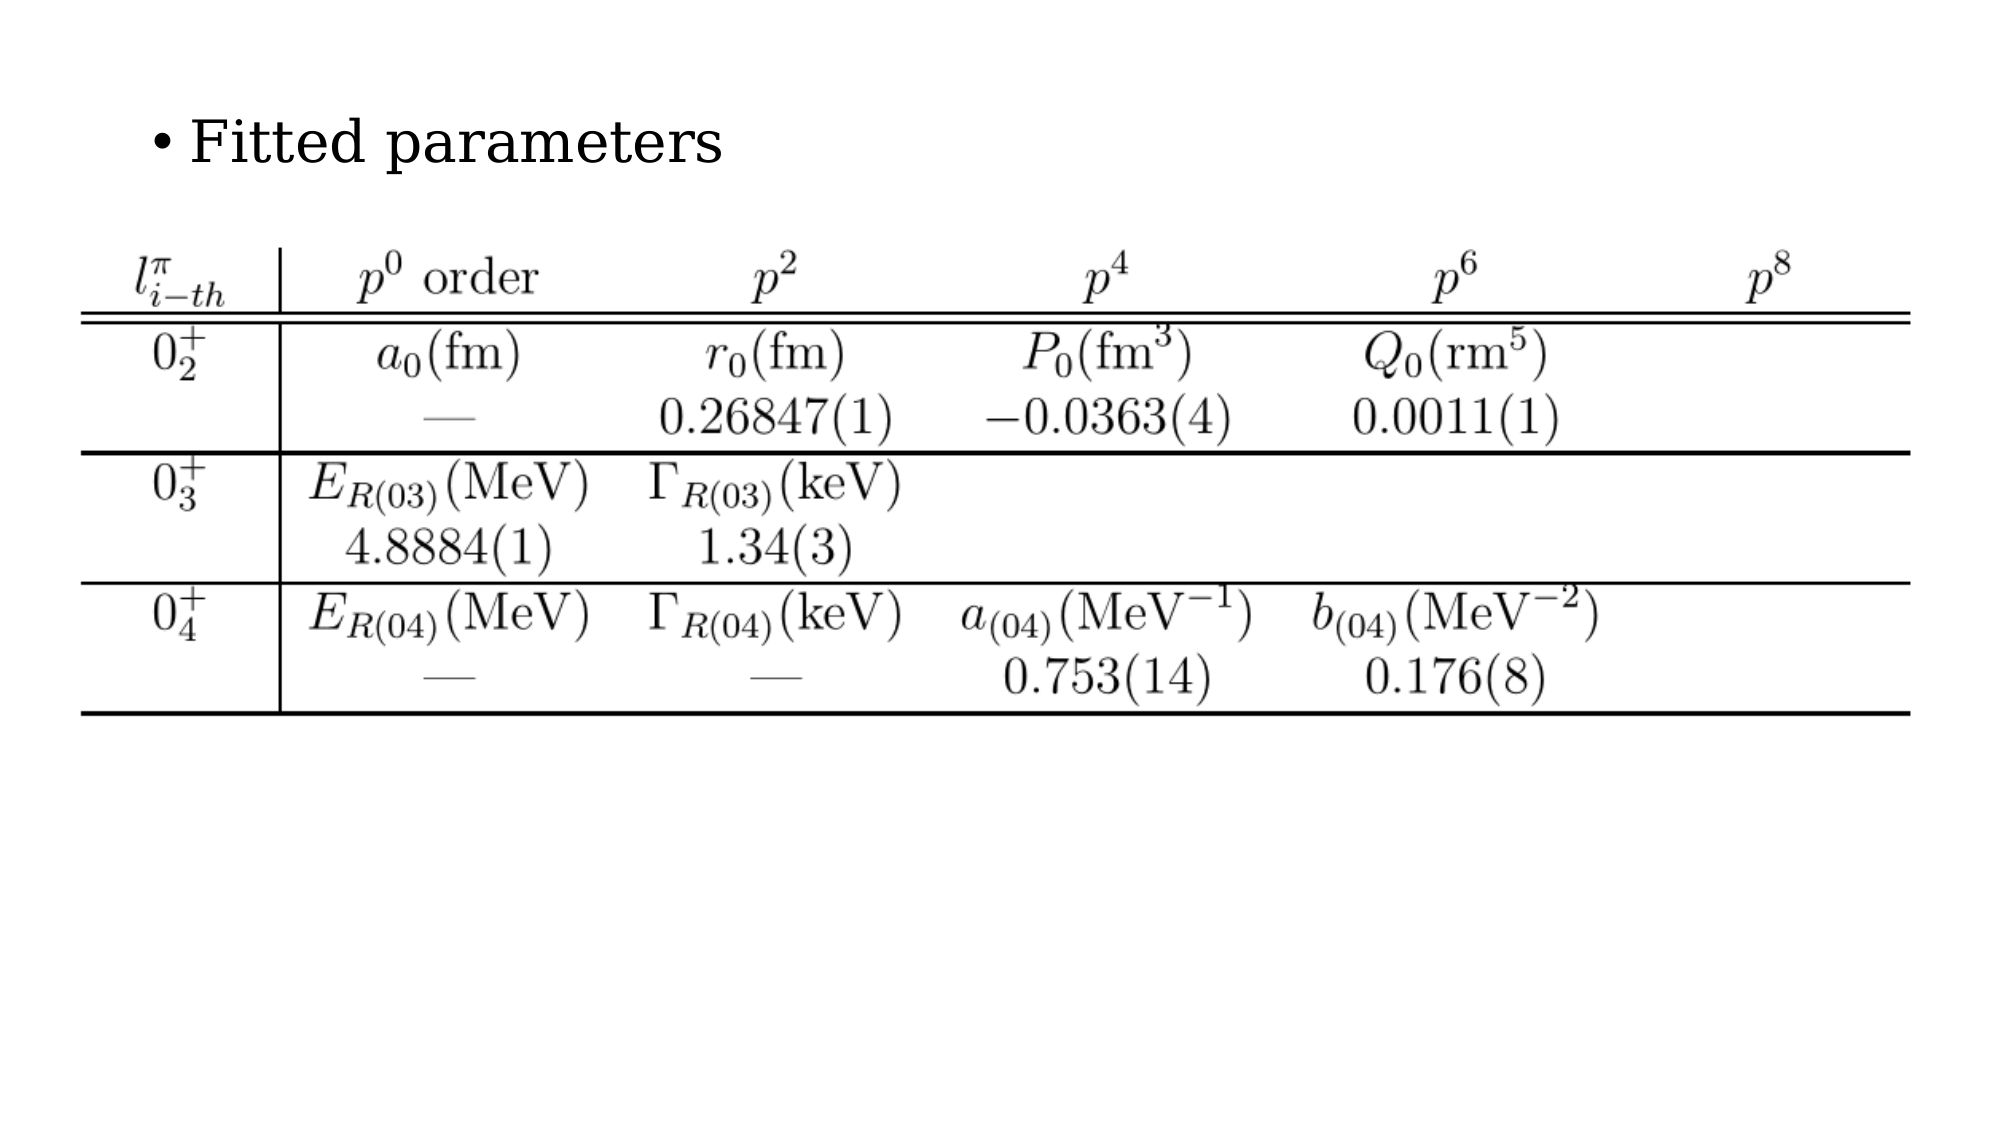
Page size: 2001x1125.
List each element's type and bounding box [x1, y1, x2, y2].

title [137, 59, 1863, 200]
picture [0, 200, 2000, 721]
